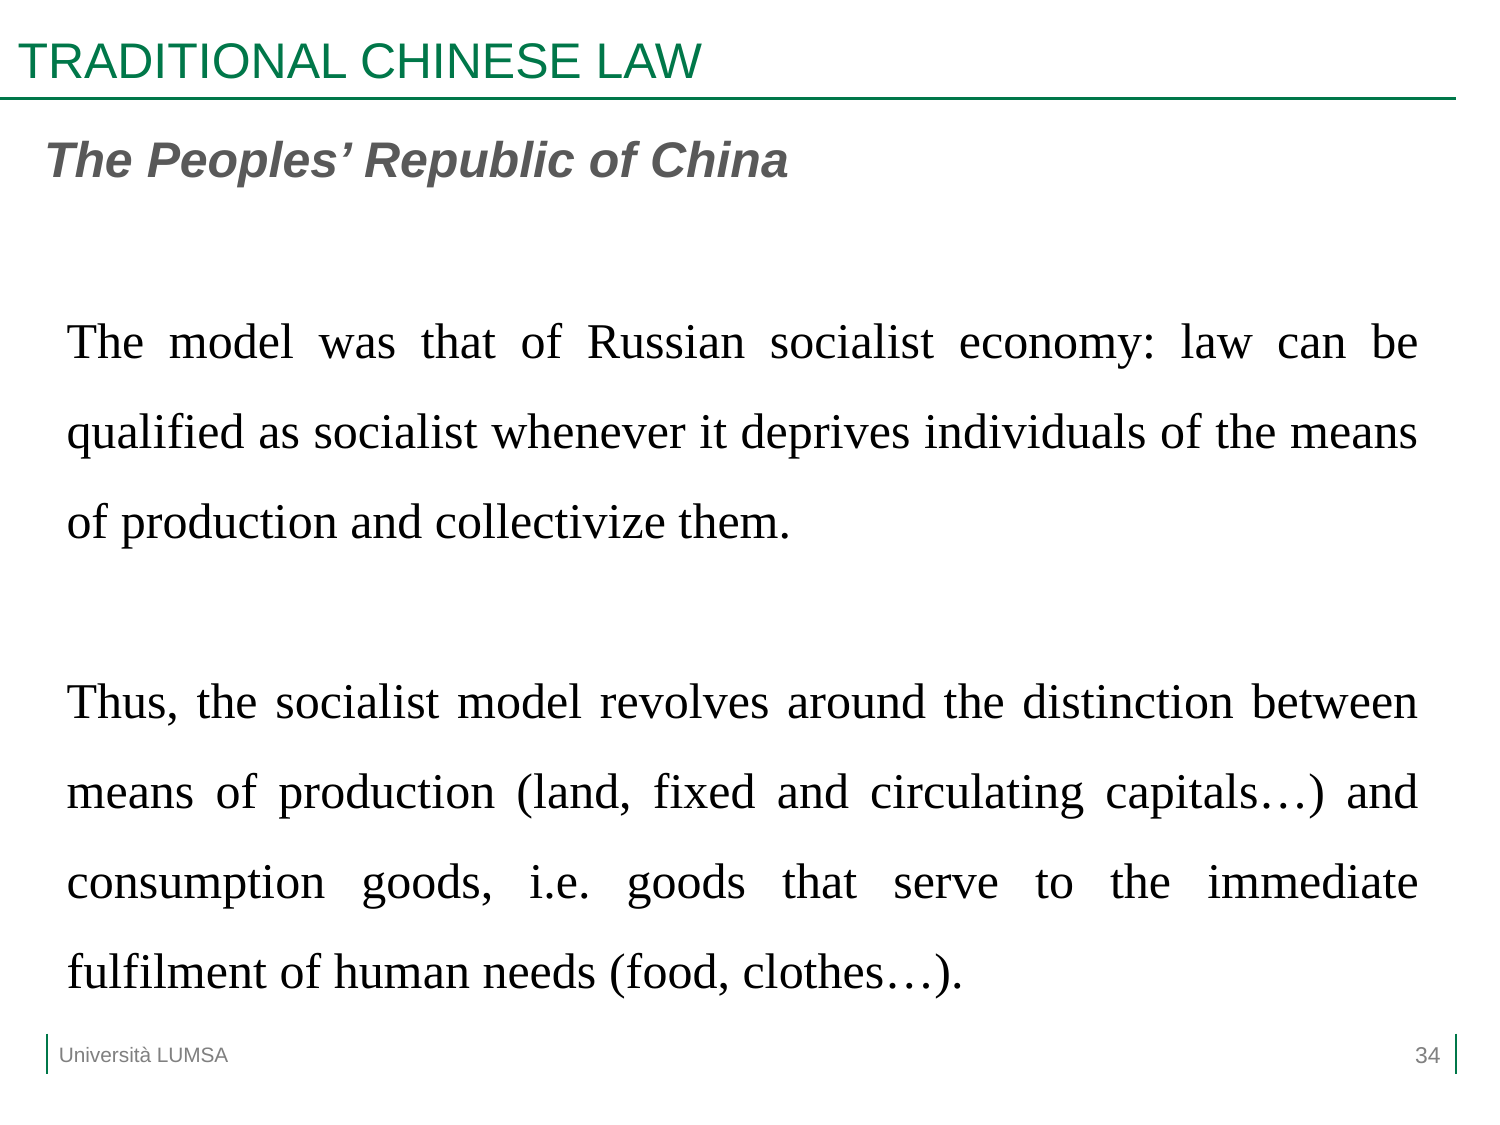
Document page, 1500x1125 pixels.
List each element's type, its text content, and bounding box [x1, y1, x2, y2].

list The Peoples’ Republic of China [44, 120, 1456, 211]
slide_number 34 [1288, 1024, 1456, 1084]
title TRADITIONAL CHINESE LAW [17, 28, 1500, 97]
list The model was that of Russian socialist economy: law can be qualified as socialist whenever it deprives individuals of the means of production and collectivize them. Thus, the socialist model revolves around the distinction between means of production (land, fixed and circulating capitals…) and consumption goods, i.e. goods that serve to the immediate fulfilment of human needs (food, clothes…). [44, 211, 1435, 1025]
